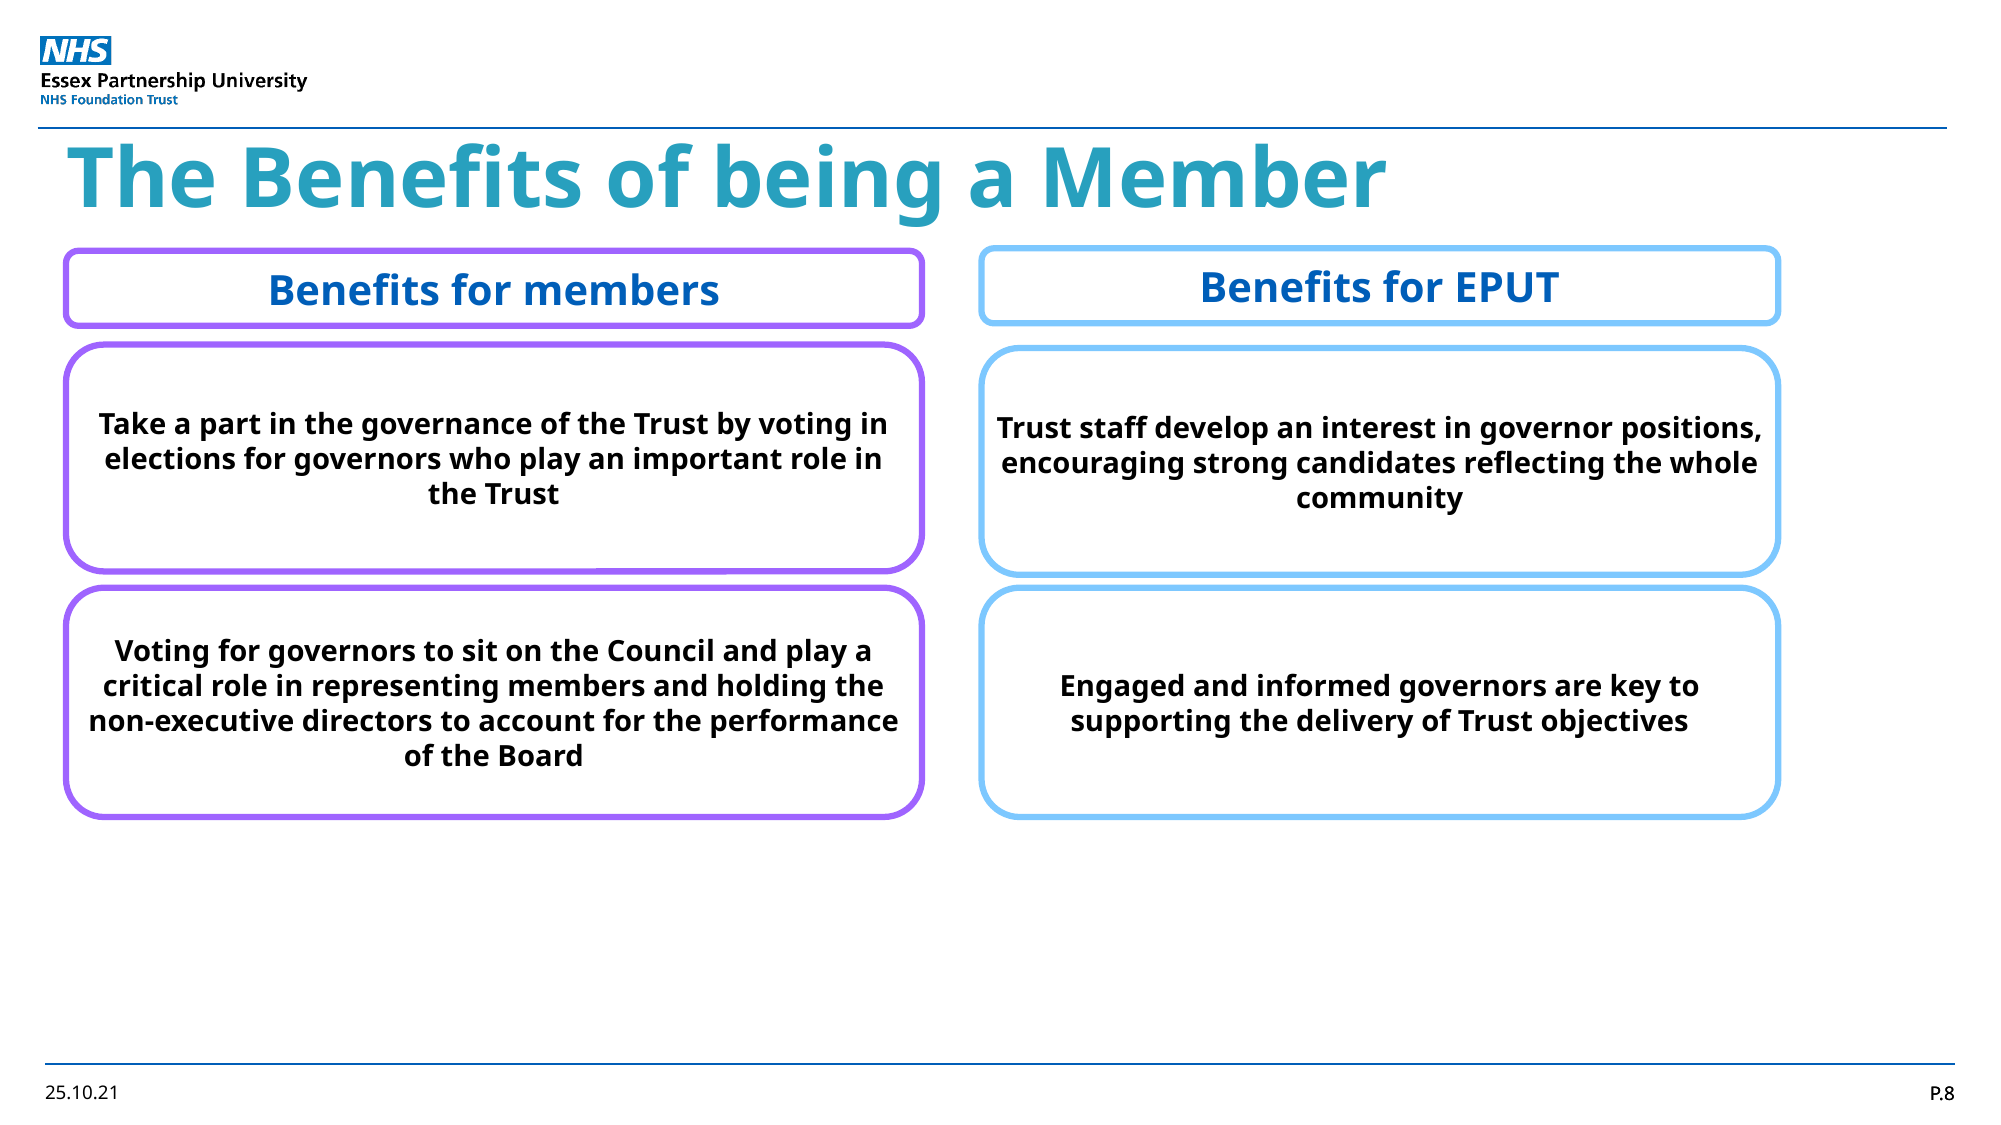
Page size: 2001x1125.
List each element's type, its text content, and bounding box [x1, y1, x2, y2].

text_box Trust staff develop an interest in governor positions, encouraging strong candidates reflecting the whole community [980, 346, 1780, 571]
text_box The Benefits of being a Member [66, 143, 1923, 229]
text_box Take a part in the governance of the Trust by voting in elections for governors who play an important role in the Trust [64, 343, 924, 571]
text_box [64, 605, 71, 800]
text_box P.8 [1751, 1078, 1955, 1112]
text_box Benefits for EPUT [980, 247, 1780, 325]
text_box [71, 571, 1921, 895]
picture [40, 36, 313, 107]
text_box Benefits for members [64, 249, 924, 327]
